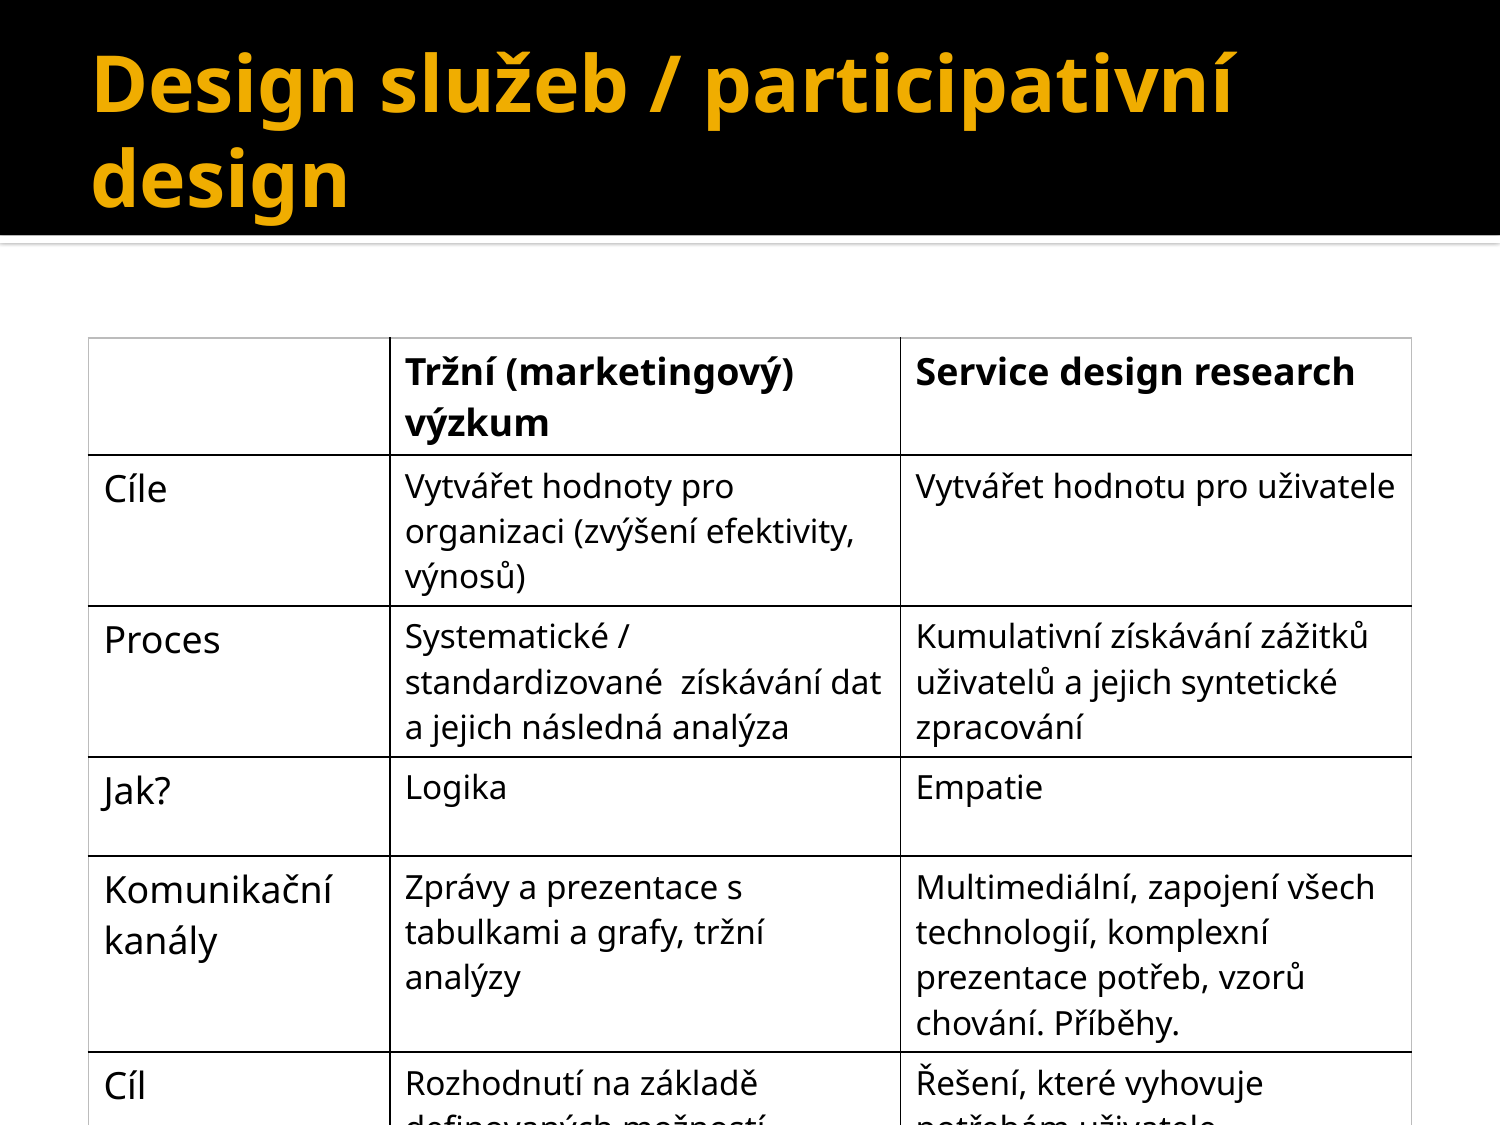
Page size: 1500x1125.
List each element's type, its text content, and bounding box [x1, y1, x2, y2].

table_cell Cíl [89, 1053, 389, 1125]
table_cell Řešení, které vyhovuje potřebám uživatele. [901, 1053, 1411, 1125]
table_header Tržní (marketingový) výzkum [391, 339, 900, 454]
table_cell Jak? [89, 758, 389, 855]
table_header [89, 339, 389, 454]
table_cell Vytvářet hodnotu pro uživatele [901, 456, 1411, 605]
table_cell Komunikační kanály [89, 857, 389, 1051]
table_header Service design research [901, 339, 1411, 454]
table_cell Vytvářet hodnoty pro organizaci (zvýšení efektivity, výnosů) [391, 456, 900, 605]
table_cell Zprávy a prezentace s tabulkami a grafy, tržní analýzy [391, 857, 900, 1051]
table_cell Cíle [89, 456, 389, 605]
title Design služeb / participativní design [75, 25, 1425, 231]
table_cell Empatie [901, 758, 1411, 855]
table_cell Logika [391, 758, 900, 855]
table_cell Systematické / standardizované získávání dat a jejich následná analýza [391, 607, 900, 756]
table_cell Kumulativní získávání zážitků uživatelů a jejich syntetické zpracování [901, 607, 1411, 756]
table_cell Rozhodnutí na základě definovaných možností [391, 1053, 900, 1125]
table_cell Multimediální, zapojení všech technologií, komplexní prezentace potřeb, vzorů chování. Příběhy. [901, 857, 1411, 1051]
table_cell Proces [89, 607, 389, 756]
